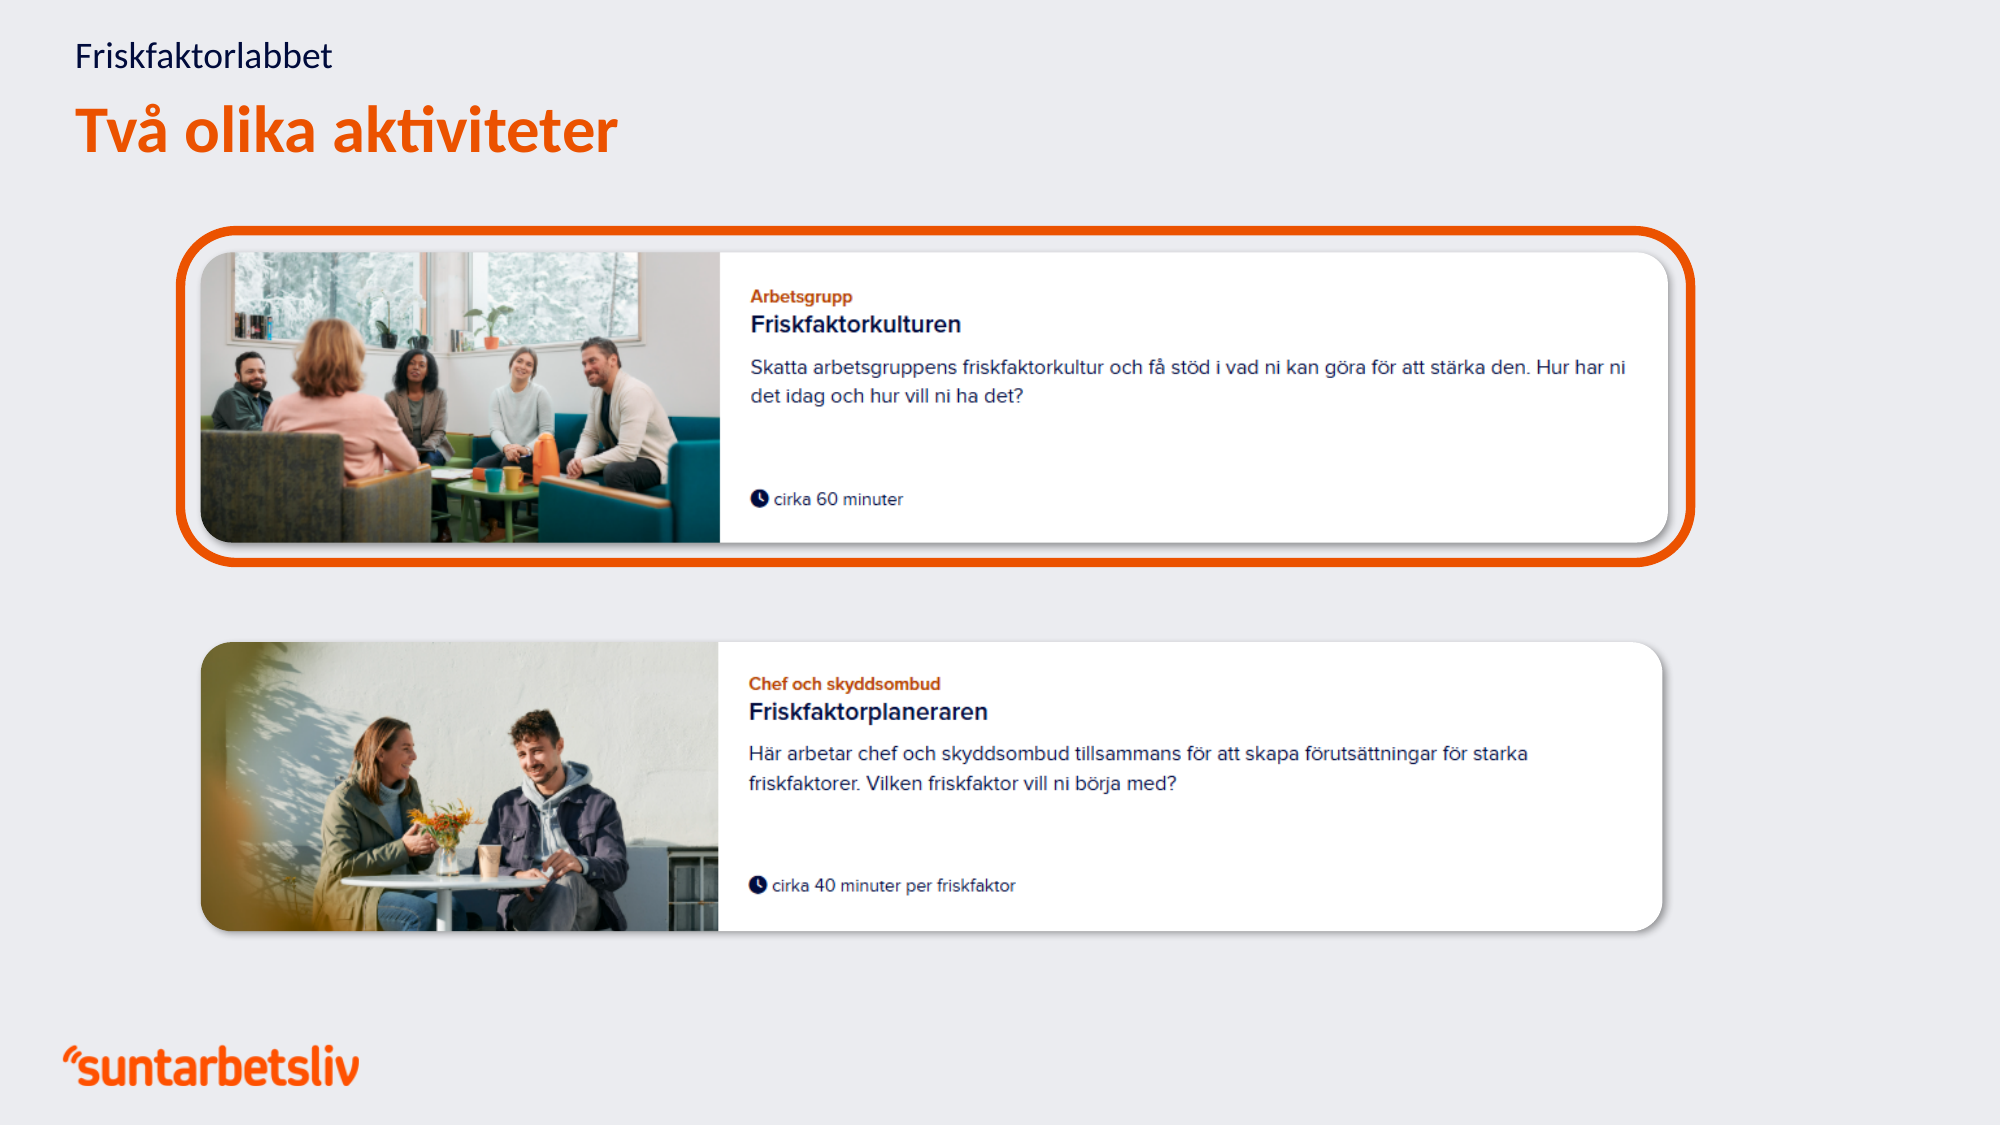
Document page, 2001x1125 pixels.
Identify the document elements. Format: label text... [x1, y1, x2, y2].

list Friskfaktorlabbet [60, 23, 1945, 78]
title Två olika aktiviteter [60, 78, 1945, 197]
text_box [179, 229, 1692, 564]
picture [200, 642, 1663, 932]
picture [26, 1004, 398, 1125]
picture [200, 252, 1668, 543]
